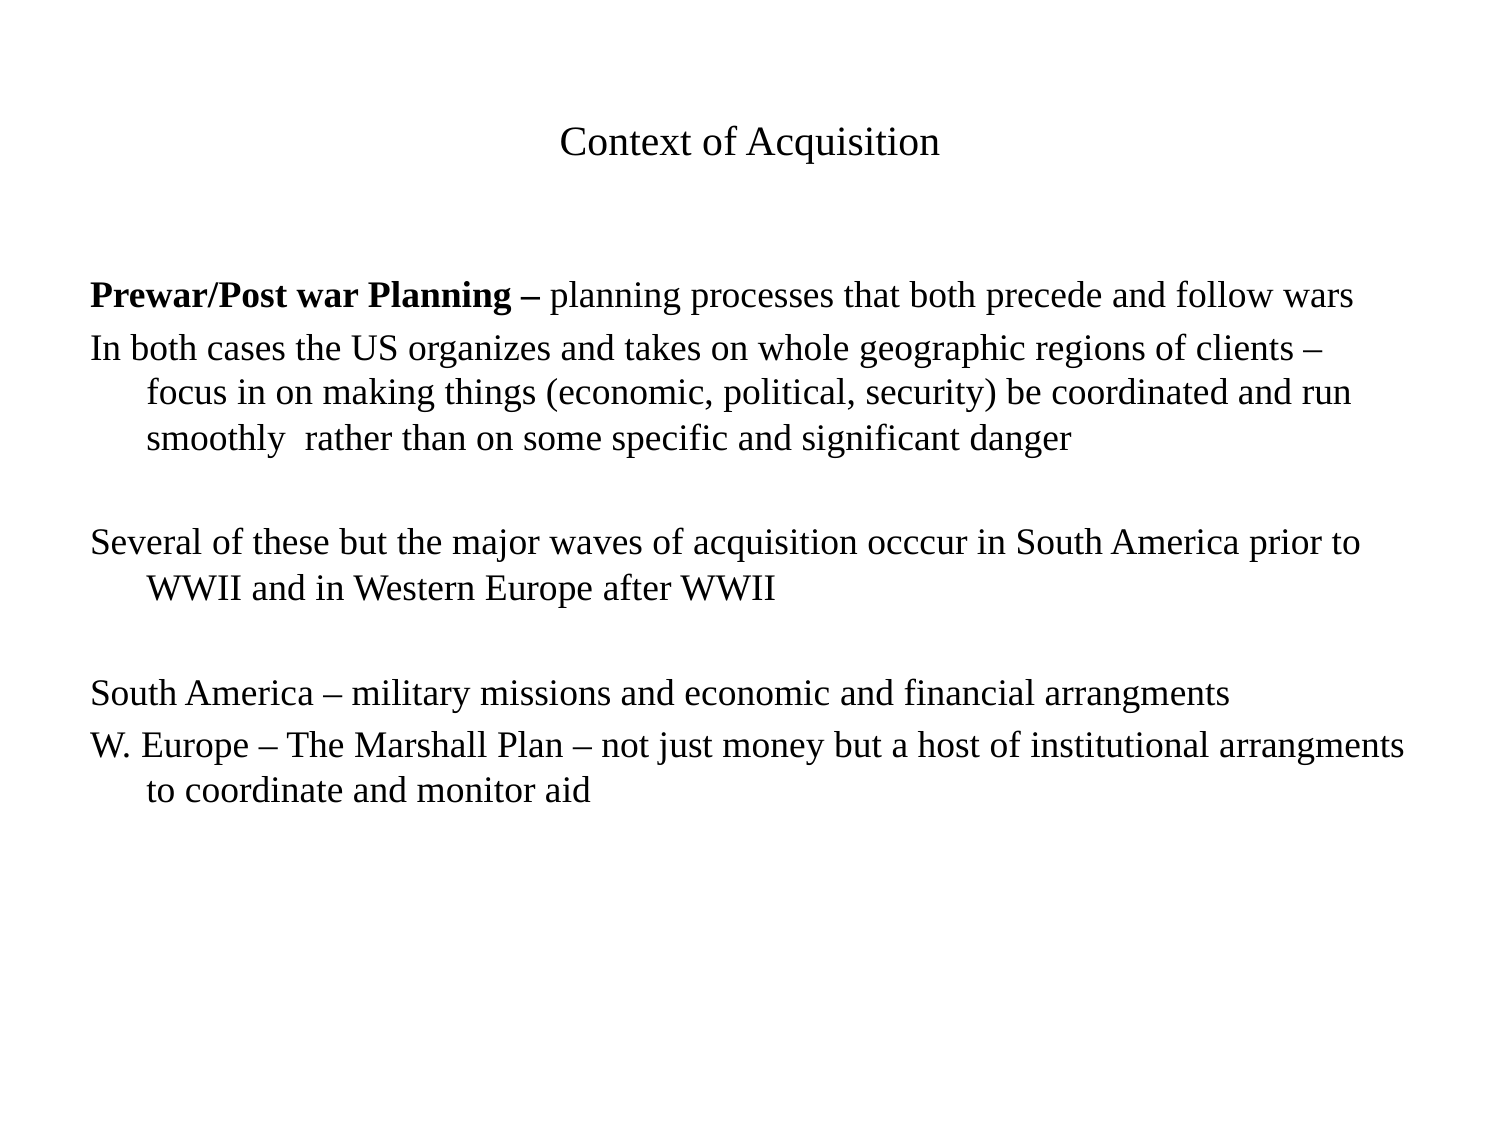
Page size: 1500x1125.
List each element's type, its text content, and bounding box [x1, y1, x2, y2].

list Prewar/Post war Planning – planning processes that both precede and follow wars In both cases the US organizes and takes on whole geographic regions of clients – focus in on making things (economic, political, security) be coordinated and run smoothly rather than on some specific and significant danger Several of these but the major waves of acquisition occcur in South America prior to WWII and in Western Europe after WWII South America – military missions and economic and financial arrangments W. Europe – The Marshall Plan – not just money but a host of institutional arrangments to coordinate and monitor aid [75, 262, 1425, 1005]
title Context of Acquisition [75, 45, 1425, 233]
